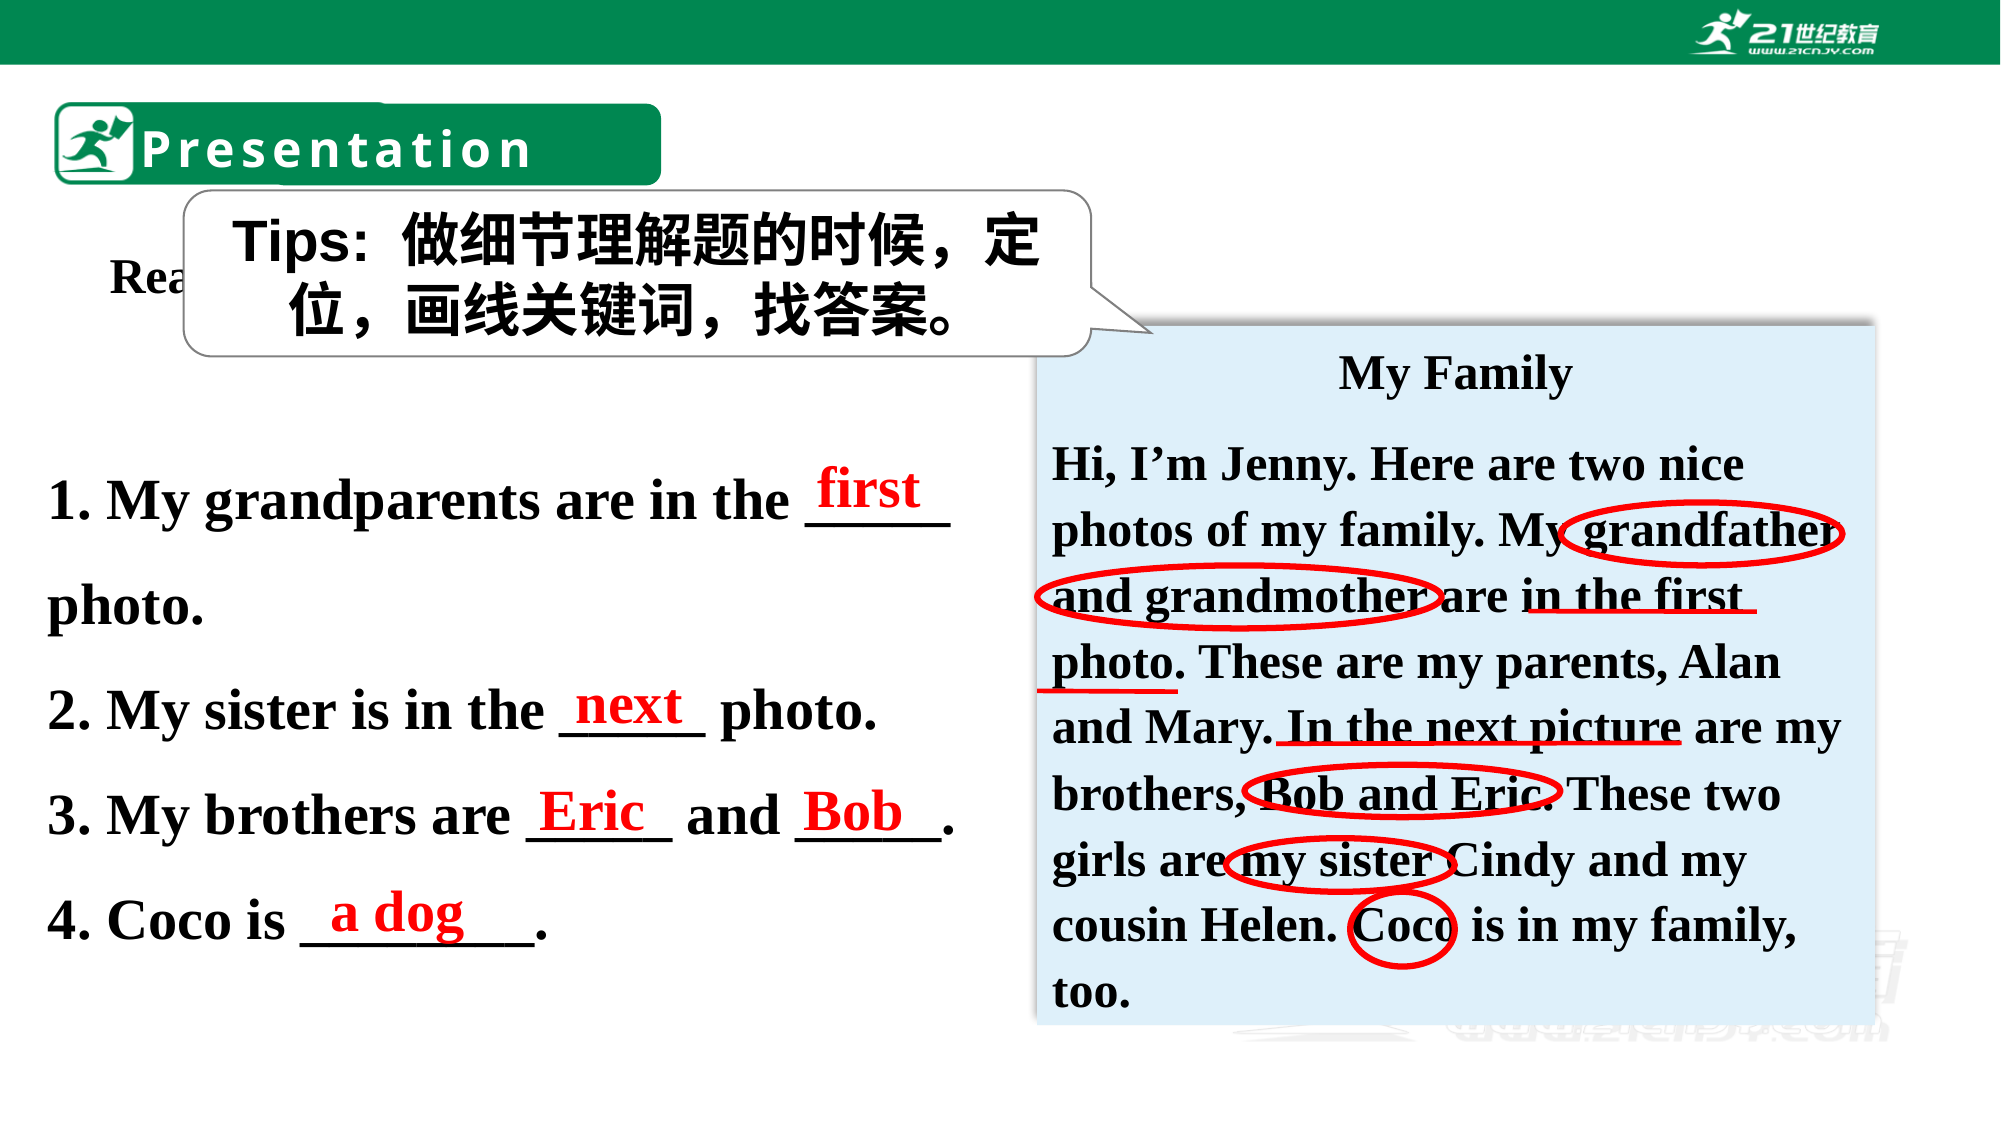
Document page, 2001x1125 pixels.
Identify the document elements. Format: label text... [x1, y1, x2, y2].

text_box [1037, 565, 1442, 629]
text_box [1560, 502, 1843, 566]
text_box Tips: 做细节理解题的时候，定位，画线关键词，找答案。 [182, 189, 1155, 358]
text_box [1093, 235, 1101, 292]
text_box [1244, 764, 1561, 818]
text_box [1225, 838, 1455, 892]
text_box My Family Hi, I’m Jenny. Here are two nice photos of my family. My grandfather and grandmother are in the first photo. These are my parents, Alan and Mary. In the next picture are my brothers, Bob and Eric. These two girls are my sister Cindy and my cousin Helen. Coco is in my family, too. [1036, 325, 1876, 1026]
text_box Eric [524, 764, 671, 850]
title Presentation [125, 89, 691, 206]
text_box a dog [315, 865, 525, 951]
text_box 1. My grandparents are in the _____ photo. 2. My sister is in the _____ photo. 3. My brothers are _____ and _____. 4. Coco is ________. [33, 418, 1022, 959]
picture [0, 0, 2001, 1125]
text_box first [802, 441, 950, 527]
text_box Bob [788, 764, 927, 850]
text_box [1350, 891, 1455, 967]
text_box Read quickly and fill in the blanks. [94, 235, 182, 311]
text_box next [560, 658, 714, 743]
